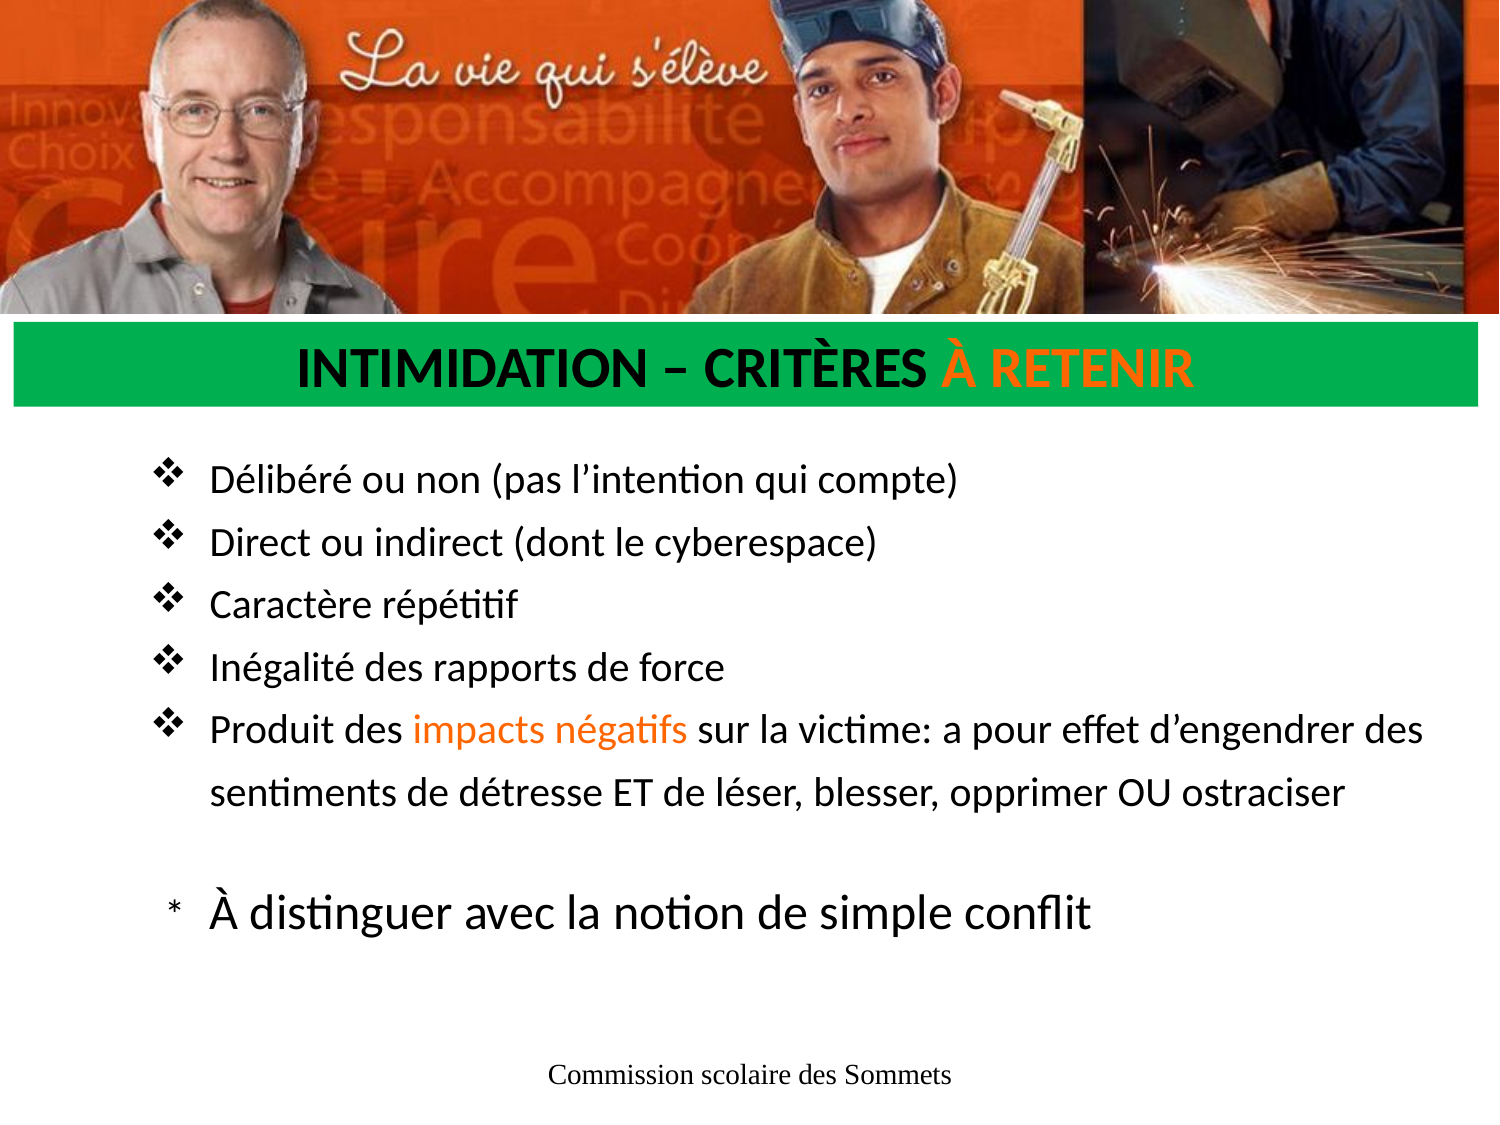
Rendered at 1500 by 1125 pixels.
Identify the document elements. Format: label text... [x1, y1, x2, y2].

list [0, 0, 1499, 314]
footer Commission scolaire des Sommets [512, 1042, 988, 1103]
text_box Intimidation – critères à retenir [13, 322, 1479, 407]
text_box Délibéré ou non (pas l’intention qui compte) Direct ou indirect (dont le cyberespace) Caractère répétitif Inégalité des rapports de force Produit des impacts négatifs sur la victime: a pour effet d’engendrer des sentiments de détresse ET de léser, blesser, opprimer OU ostraciser * À distinguer avec la notion de simple conflit [17, 432, 1483, 948]
